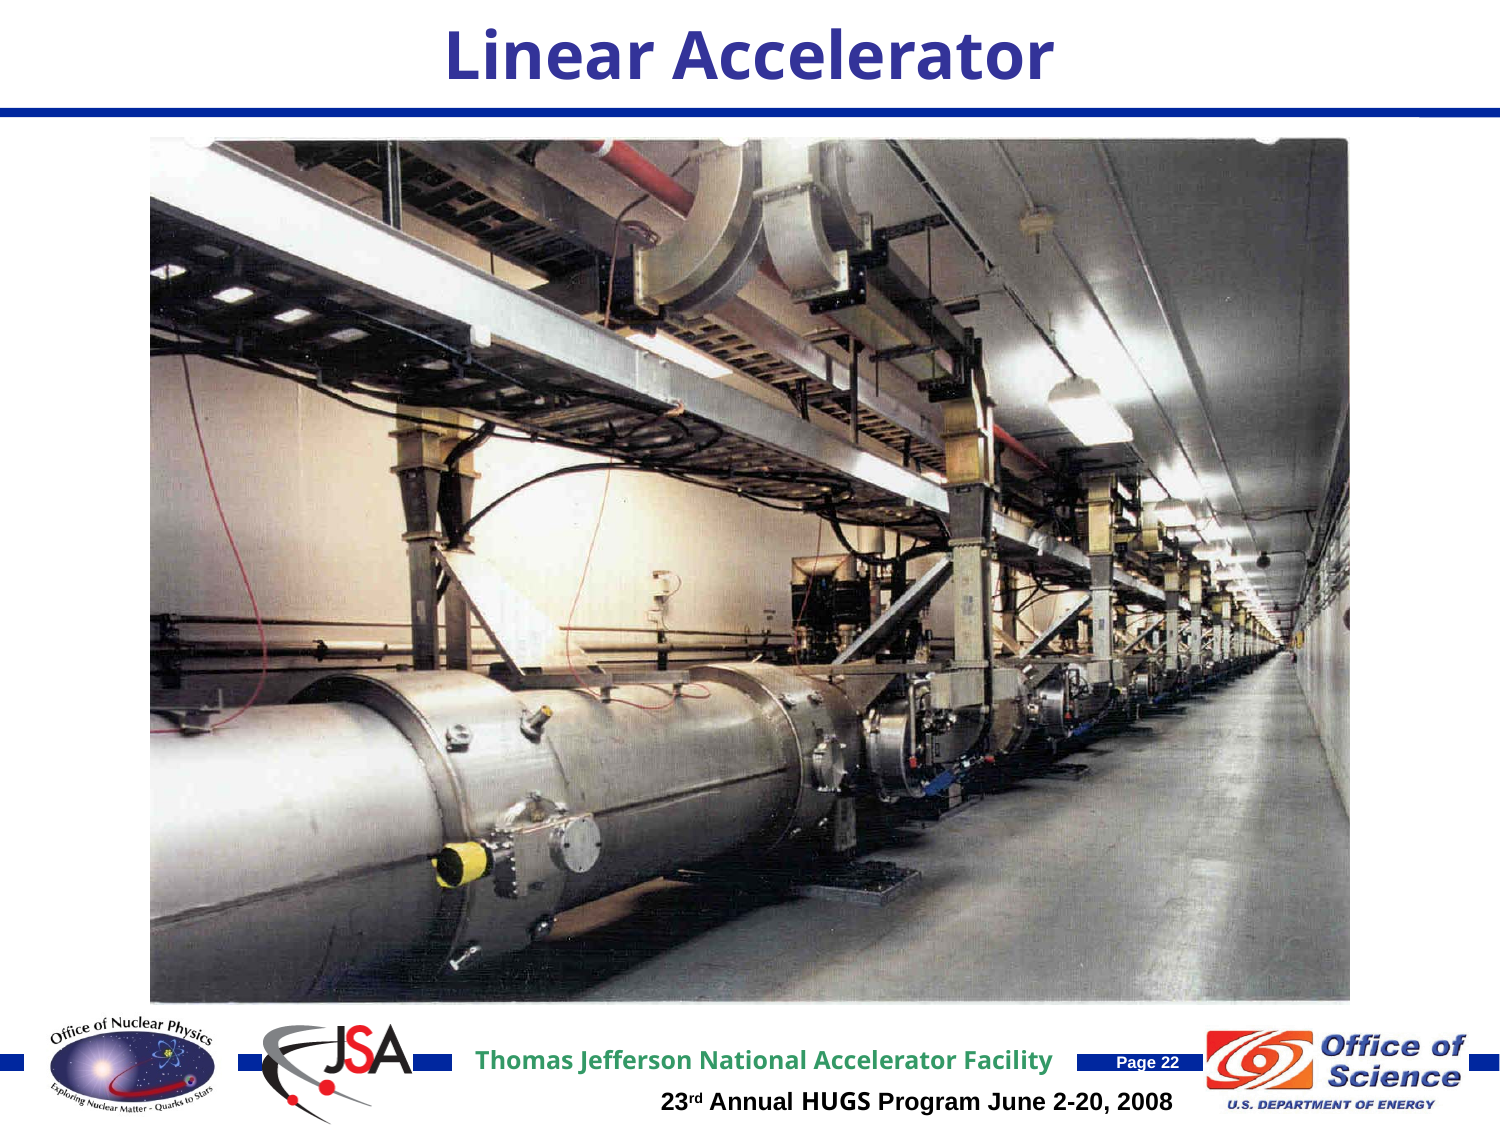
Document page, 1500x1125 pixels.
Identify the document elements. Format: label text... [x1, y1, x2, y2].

picture [262, 1024, 413, 1125]
title Linear Accelerator [0, 0, 1500, 106]
picture [1203, 1025, 1469, 1114]
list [150, 137, 1350, 1006]
picture [24, 1012, 238, 1124]
